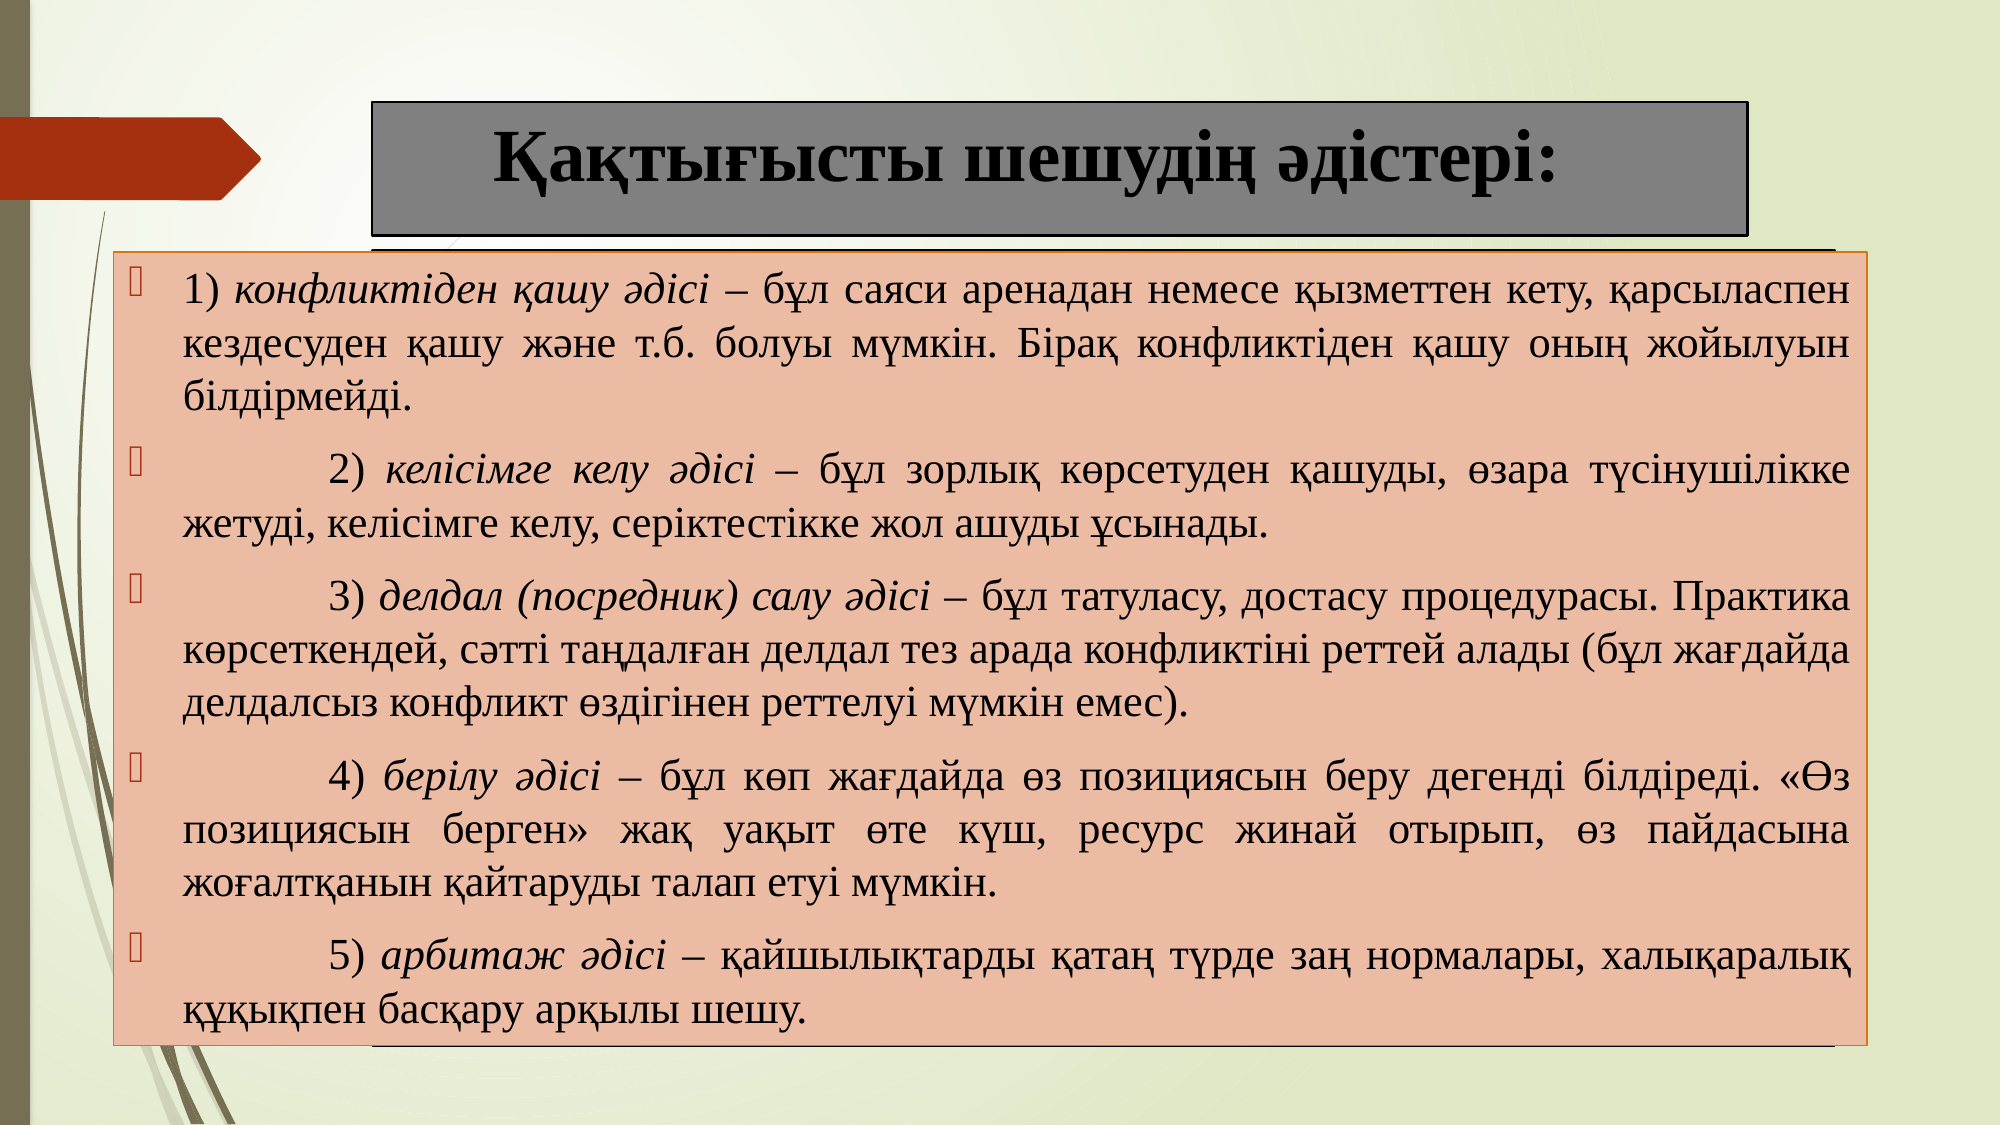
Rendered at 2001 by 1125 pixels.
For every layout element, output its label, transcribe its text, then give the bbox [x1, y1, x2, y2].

text_box [371, 233, 1749, 237]
list 1) конфликтіден қашу әдісі – бұл саяси аренадан немесе қызметтен кету, қарсыласпен кездесуден қашу және т.б. болуы мүмкін. Бірақ конфликтіден қашу оның жойылуын білдірмейді. 2) келісімге келу әдісі – бұл зорлық көрсетуден қашуды, өзара түсінушілікке жетуді, келісімге келу, серіктестікке жол ашуды ұсынады. 3) делдал (посредник) салу әдісі – бұл татуласу, достасу процедурасы. Практика көрсеткендей, сәтті таңдалған делдал тез арада конфликтіні реттей алады (бұл жағдайда делдалсыз конфликт өздігінен реттелуі мүмкін емес). 4) берілу әдісі – бұл көп жағдайда өз позициясын беру дегенді білдіреді. «Өз позициясын берген» жақ уақыт өте күш, ресурс жинай отырып, өз пайдасына жоғалтқанын қайтаруды талап етуі мүмкін. 5) арбитаж әдісі – қайшылықтарды қатаң түрде заң нормалары, халықаралық құқықпен басқару арқылы шешу. [113, 251, 1868, 1046]
title Қақтығысты шешудің әдістері: [296, 99, 1758, 233]
